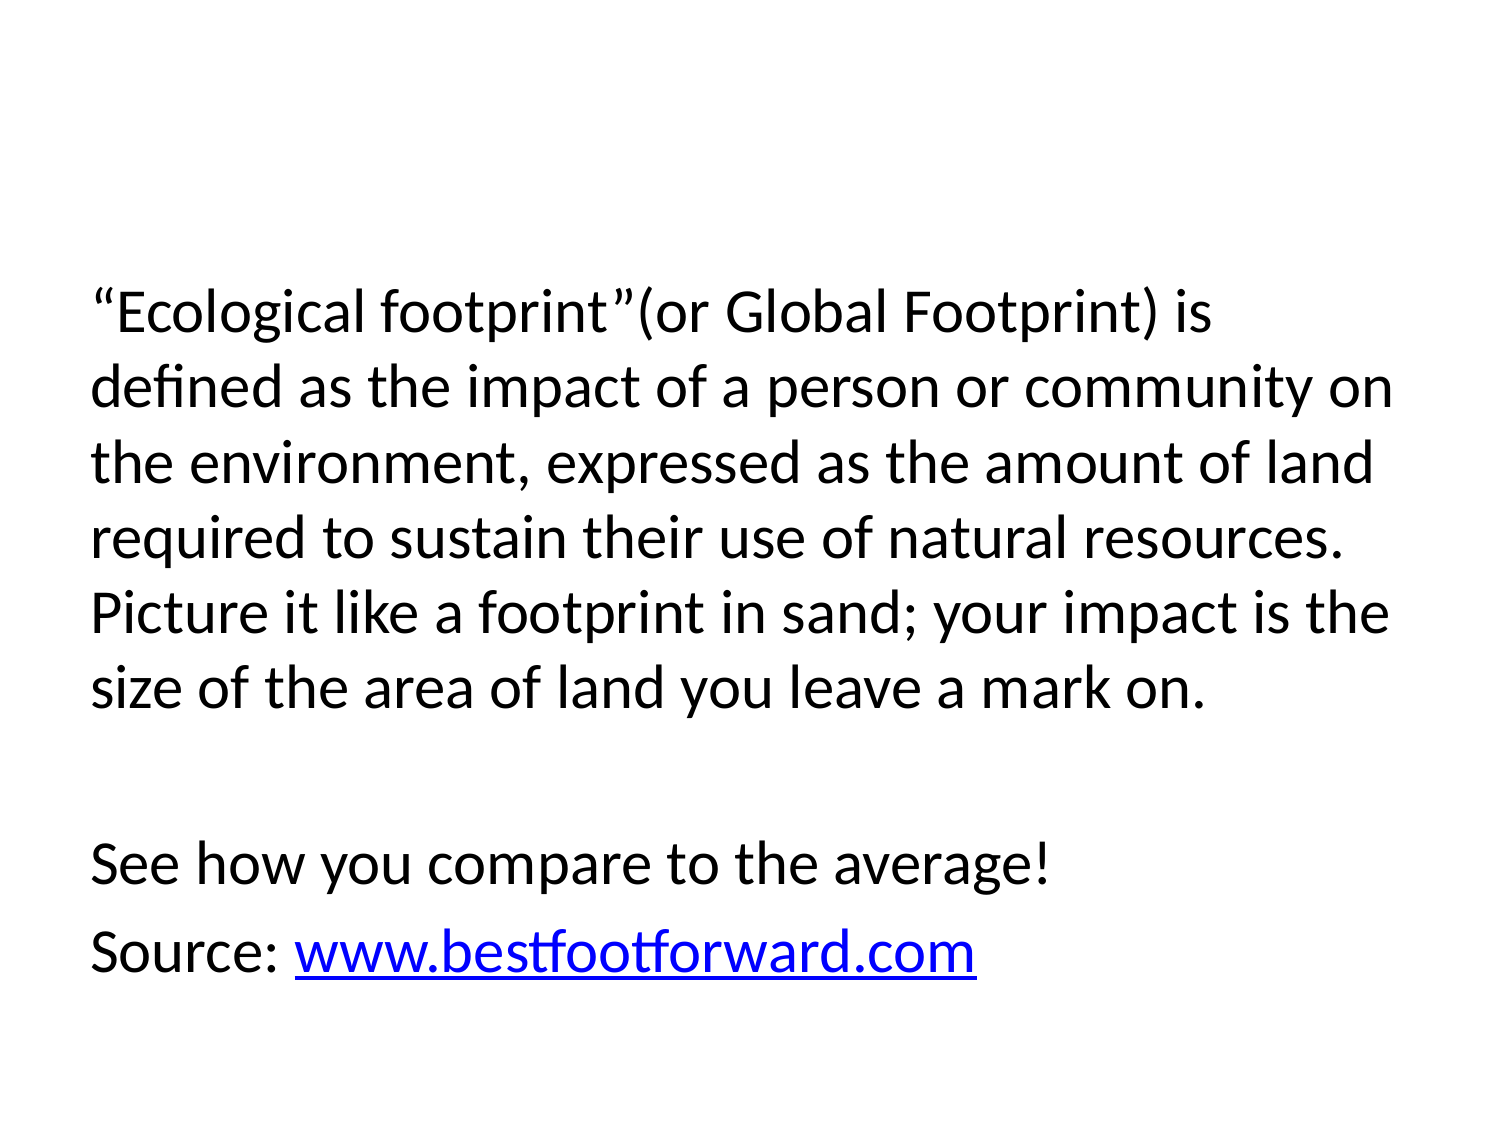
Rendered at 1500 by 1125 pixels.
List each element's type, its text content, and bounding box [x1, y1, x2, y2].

list “Ecological footprint”(or Global Footprint) is defined as the impact of a person or community on the environment, expressed as the amount of land required to sustain their use of natural resources. Picture it like a footprint in sand; your impact is the size of the area of land you leave a mark on. See how you compare to the average! Source: www.bestfootforward.com [75, 262, 1425, 1005]
